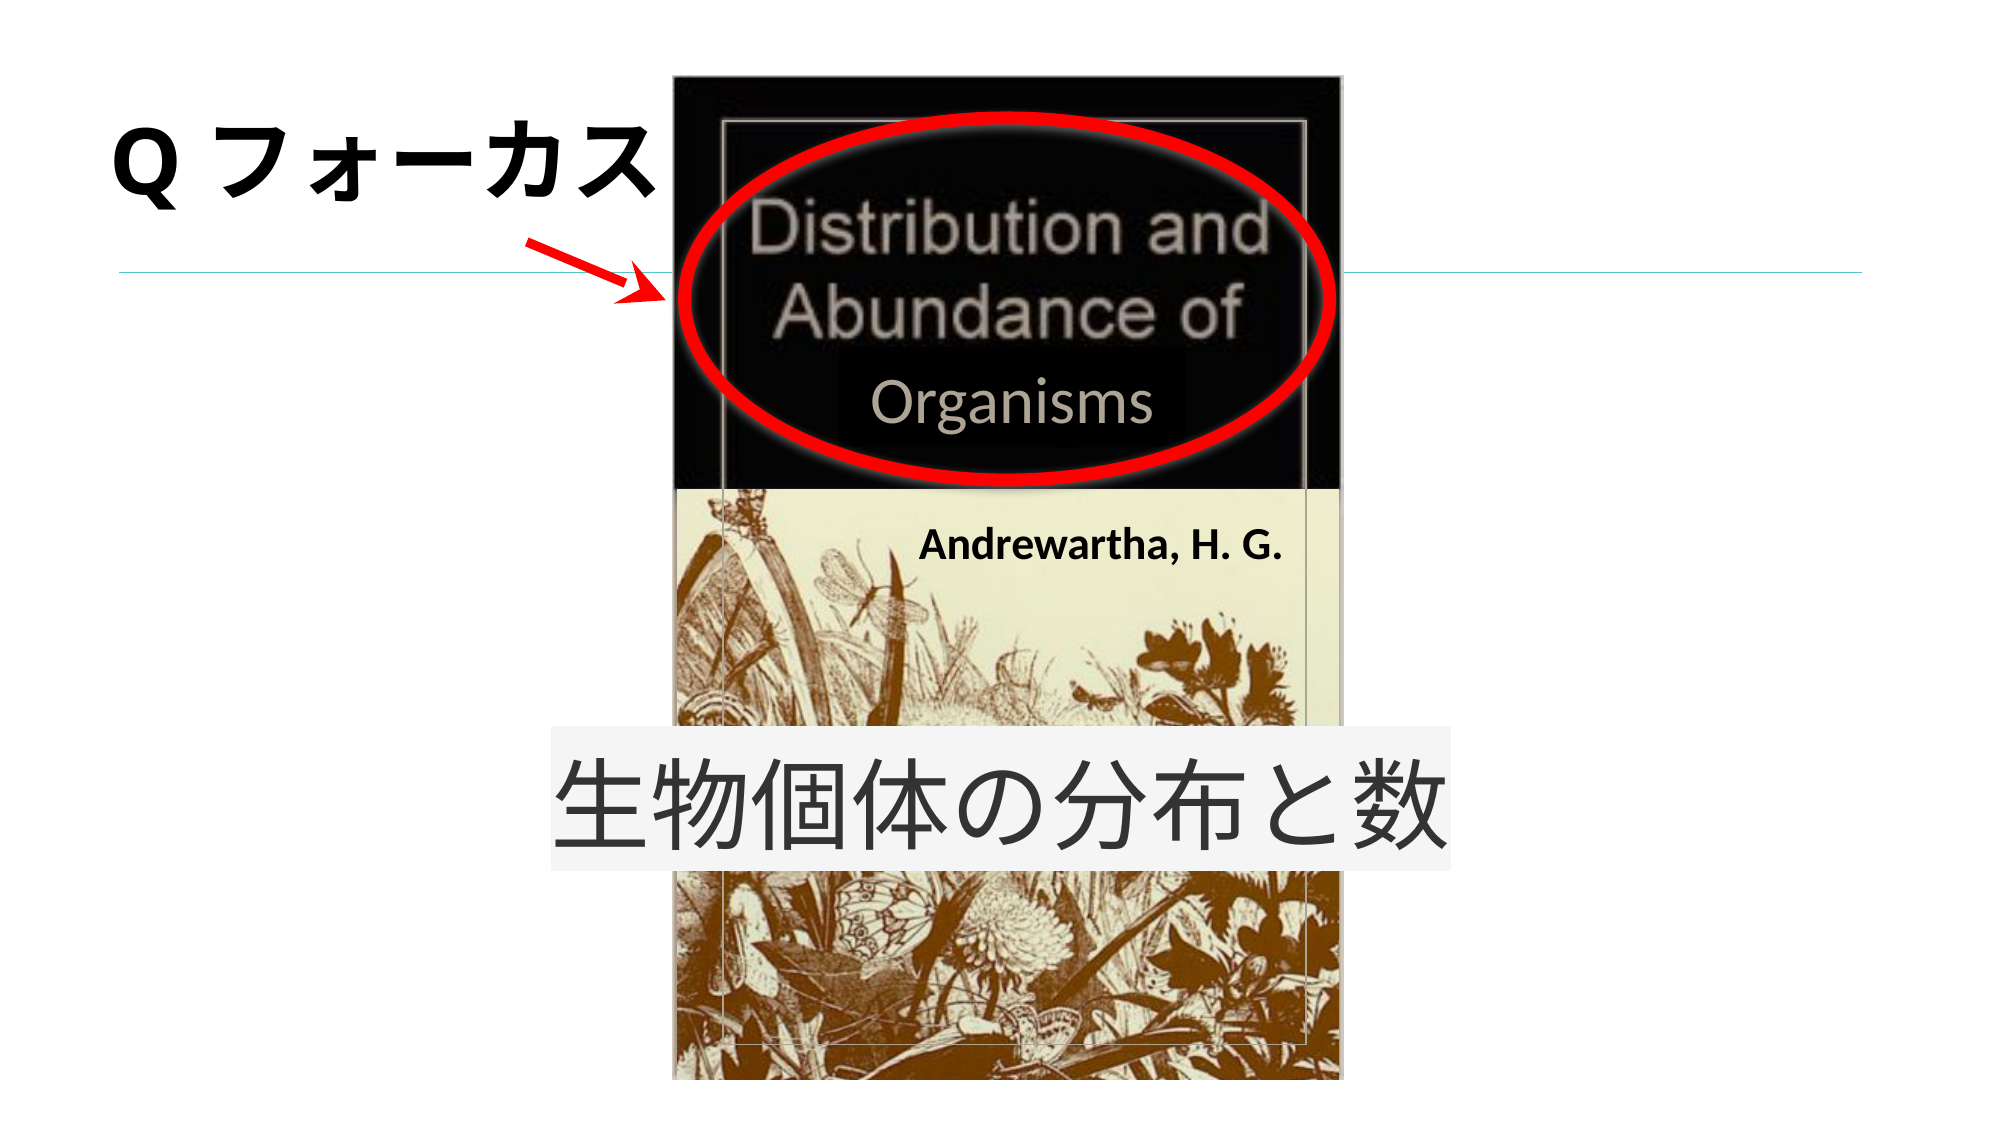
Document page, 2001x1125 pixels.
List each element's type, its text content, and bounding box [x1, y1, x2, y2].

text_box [672, 75, 1344, 1080]
text_box 生物個体の分布と数 [262, 727, 672, 868]
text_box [526, 241, 666, 301]
text_box 生物個体の分布と数 [1344, 727, 1739, 868]
text_box Qフォーカス [87, 95, 672, 192]
